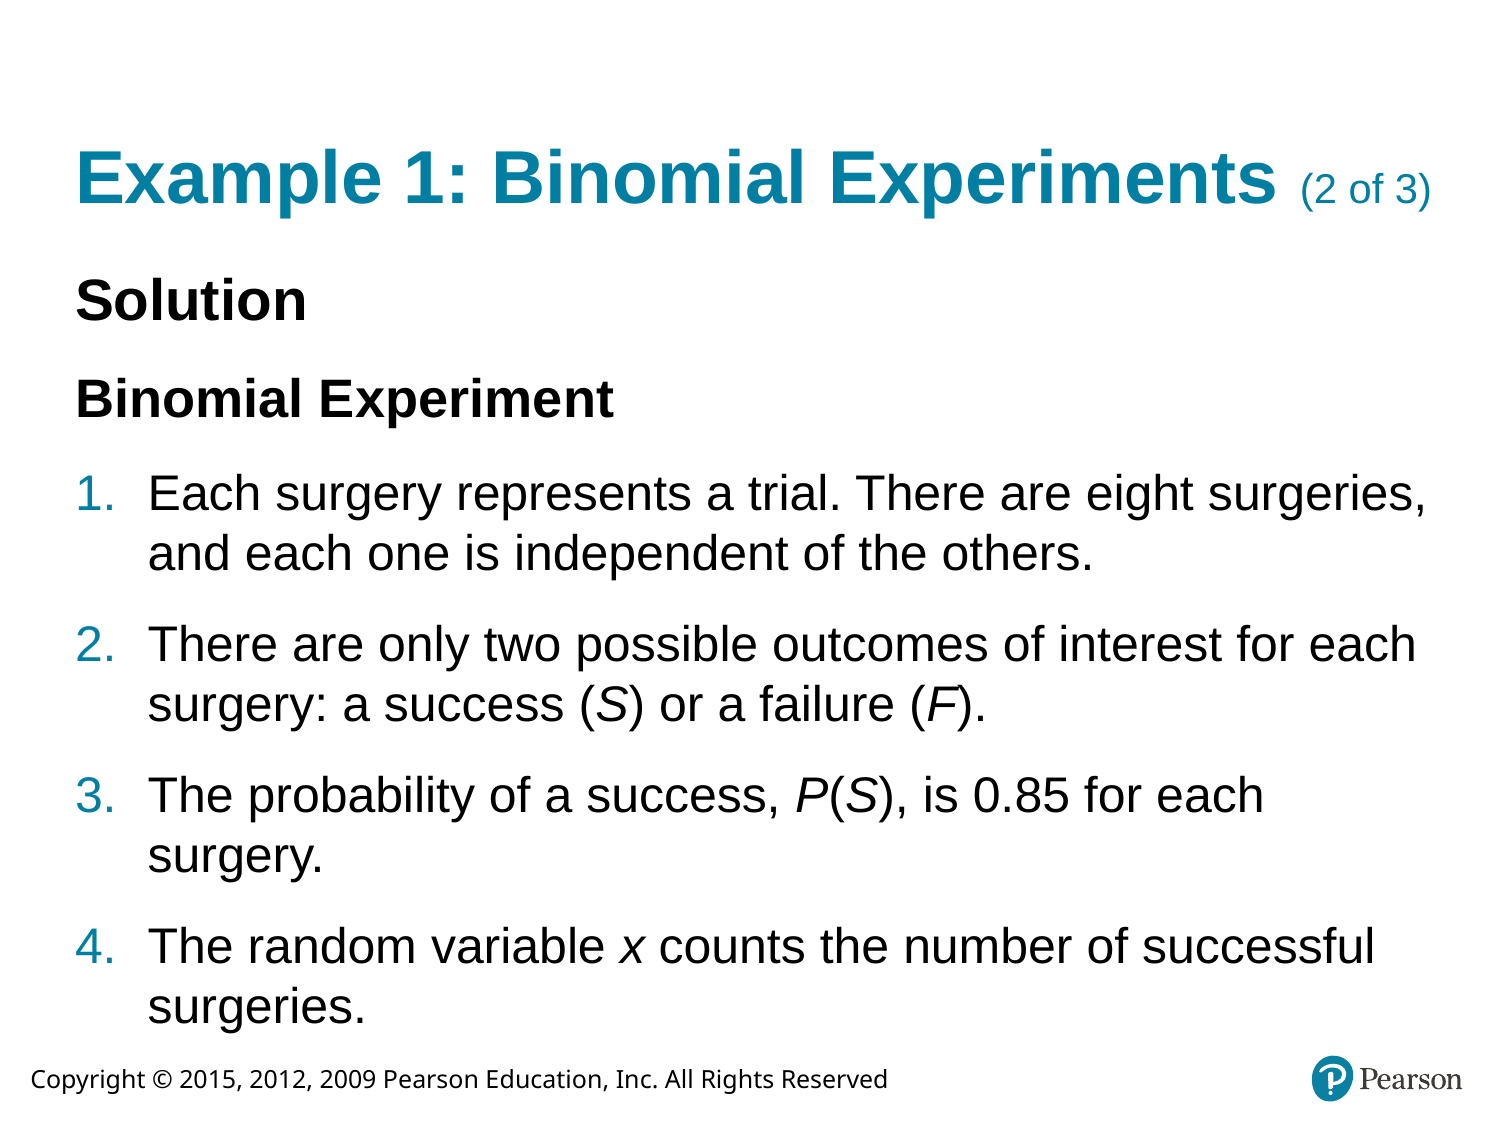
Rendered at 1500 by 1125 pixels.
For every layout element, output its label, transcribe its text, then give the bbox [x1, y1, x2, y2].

list Solution Binomial Experiment Each surgery represents a trial. There are eight surgeries, and each one is independent of the others. There are only two possible outcomes of interest for each surgery: a success (S) or a failure (F). The probability of a success, P(S), is 0.85 for each surgery. The random variable x counts the number of successful surgeries. [75, 262, 1438, 1038]
title Example 1: Binomial Experiments (2 of 3) [75, 38, 1475, 219]
